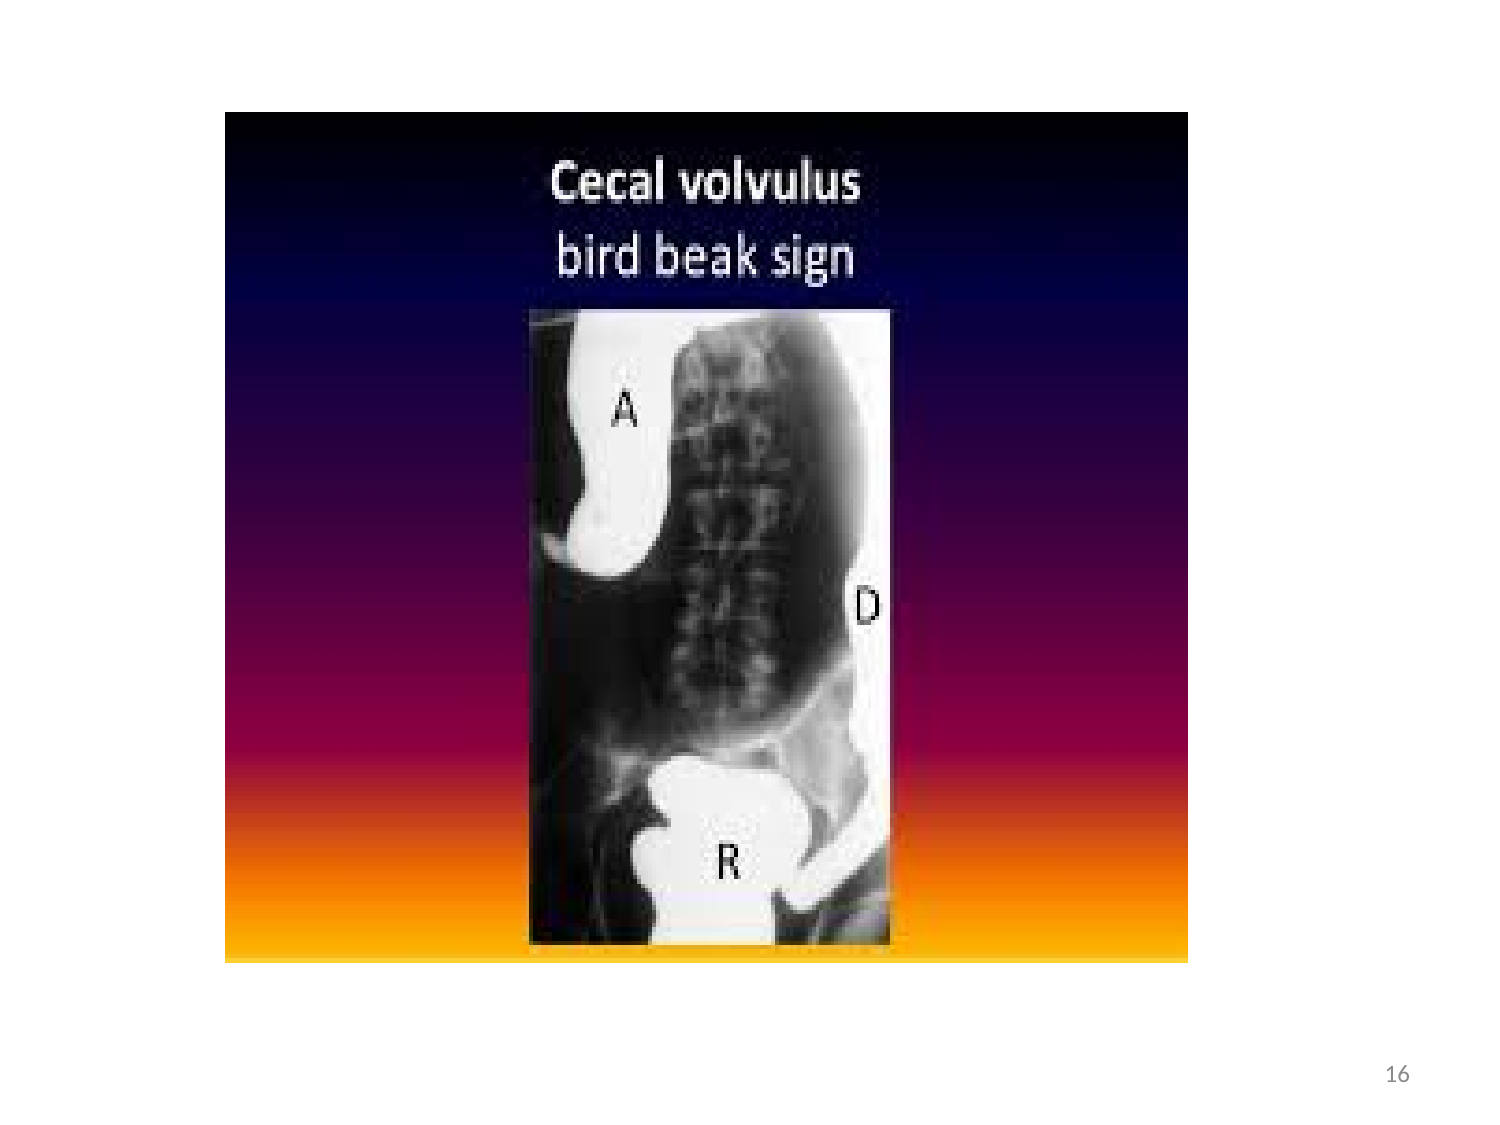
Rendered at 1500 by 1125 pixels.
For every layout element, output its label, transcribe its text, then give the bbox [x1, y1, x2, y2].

slide_number 16 [1074, 1042, 1425, 1103]
picture [224, 112, 1188, 963]
